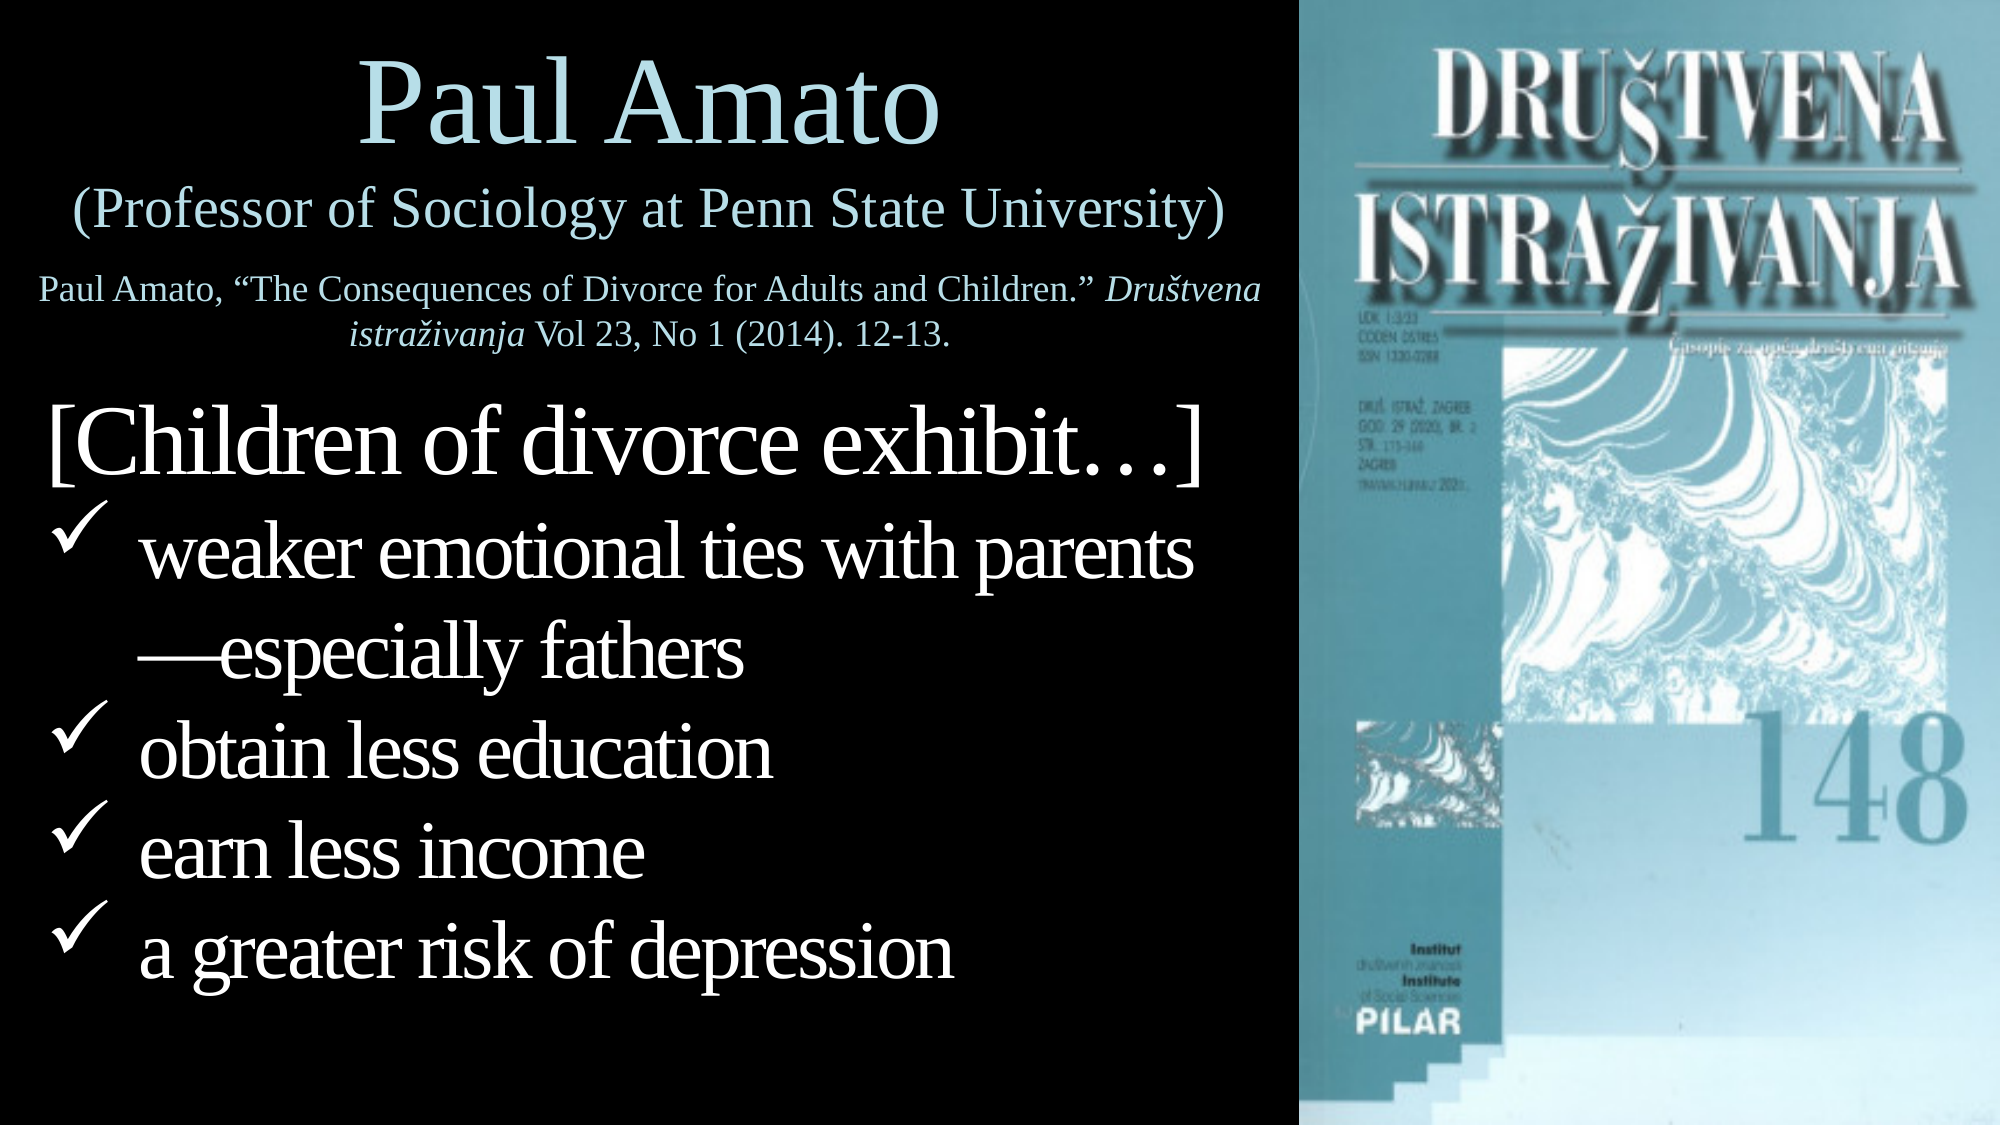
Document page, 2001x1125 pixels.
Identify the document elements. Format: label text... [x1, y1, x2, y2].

text_box Paul Amato (Professor of Sociology at Penn State University) Paul Amato, “The Consequences of Divorce for Adults and Children.” Društvena istraživanja Vol 23, No 1 (2014). 12-13. [12, 11, 1288, 362]
text_box [Children of divorce exhibit…] weaker emotional ties with parents—especially fathers obtain less education earn less income a greater risk of depression [30, 367, 1268, 1003]
picture [1299, 0, 2000, 1125]
text_box [0, 0, 1297, 1125]
